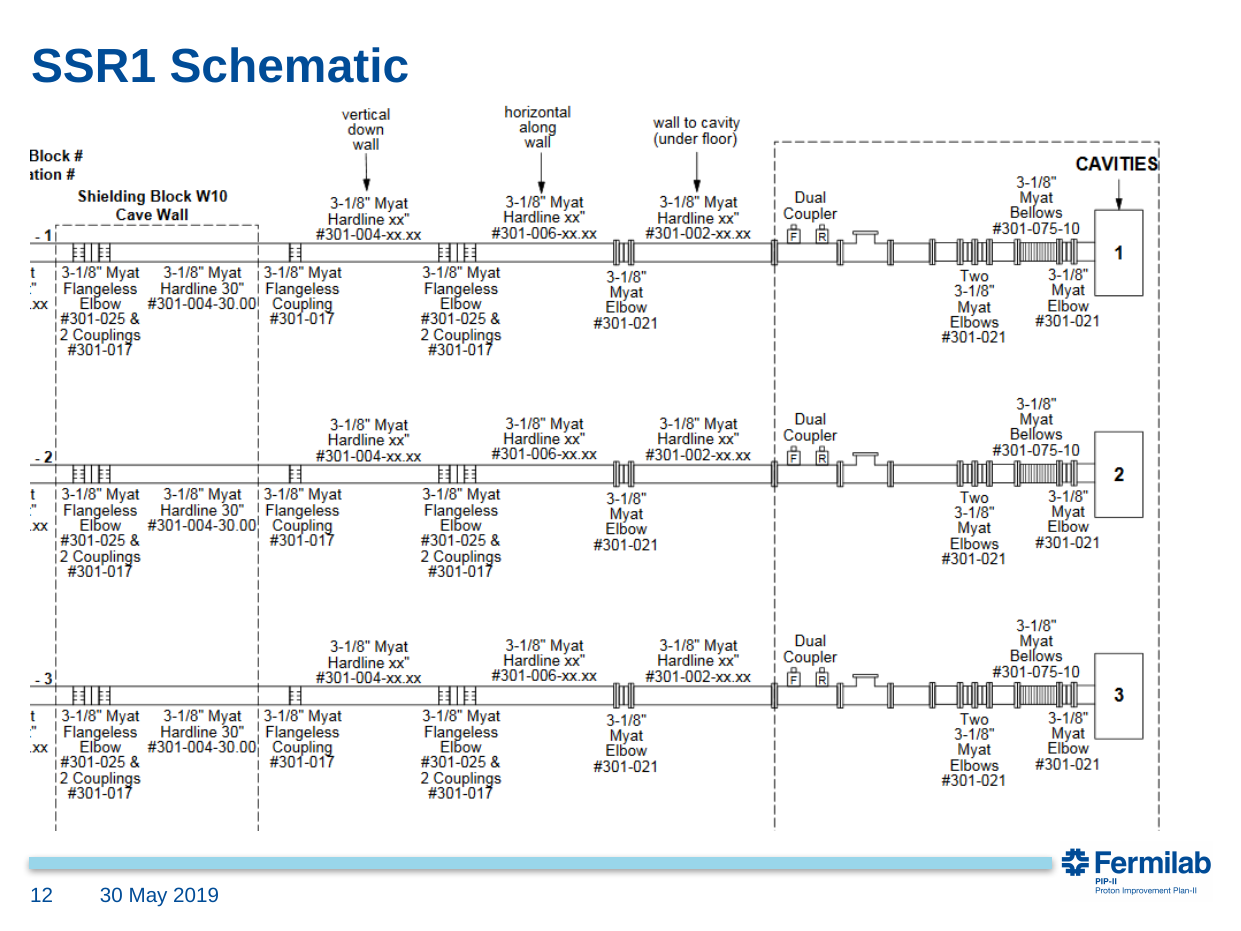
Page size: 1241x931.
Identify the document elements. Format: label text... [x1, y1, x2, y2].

picture [30, 99, 1208, 831]
title SSR1 Schematic [31, 34, 1210, 93]
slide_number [99, 882, 223, 915]
slide_number 12 [30, 882, 87, 915]
picture [1060, 841, 1213, 902]
